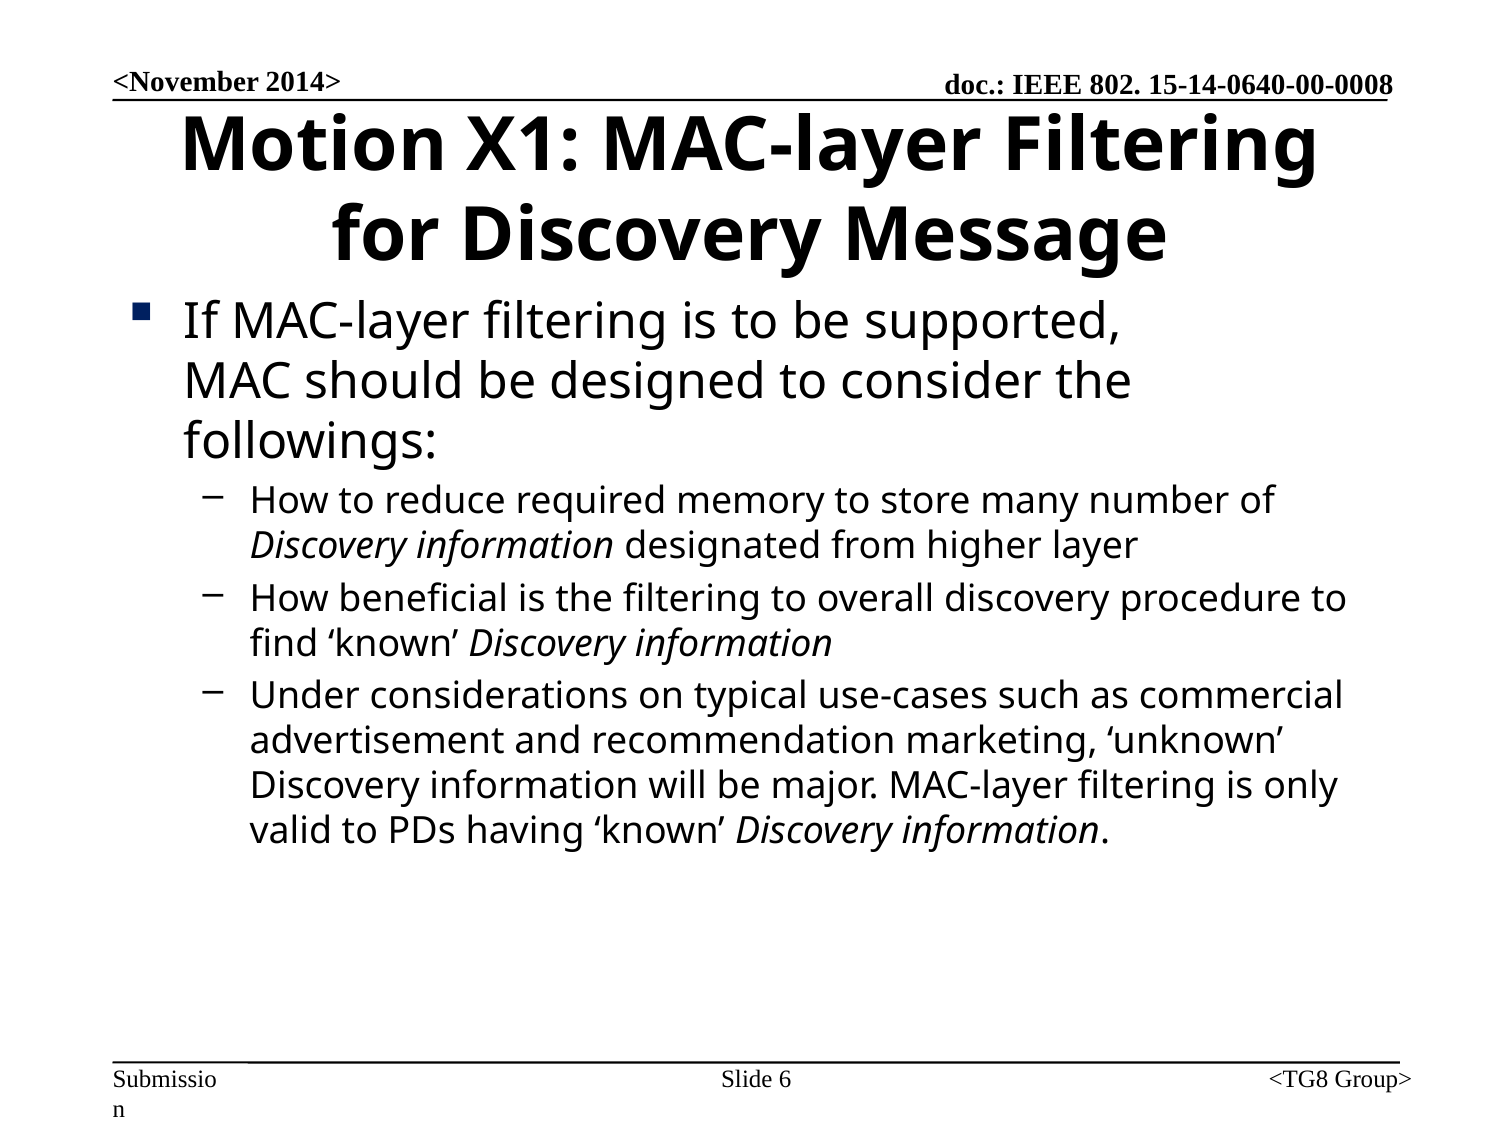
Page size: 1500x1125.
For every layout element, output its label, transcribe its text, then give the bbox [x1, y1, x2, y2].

title Motion X1: MAC-layer Filtering for Discovery Message [112, 112, 1388, 259]
footer <TG8 Group> [855, 1061, 1413, 1093]
list If MAC-layer filtering is to be supported, MAC should be designed to consider the followings: How to reduce required memory to store many number of Discovery information designated from higher layer How beneficial is the filtering to overall discovery procedure to find ‘known’ Discovery information Under considerations on typical use-cases such as commercial advertisement and recommendation marketing, ‘unknown’ Discovery information will be major. MAC-layer filtering is only valid to PDs having ‘known’ Discovery information. [112, 280, 1388, 1001]
slide_number Slide 6 [712, 1061, 800, 1093]
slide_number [112, 61, 376, 98]
